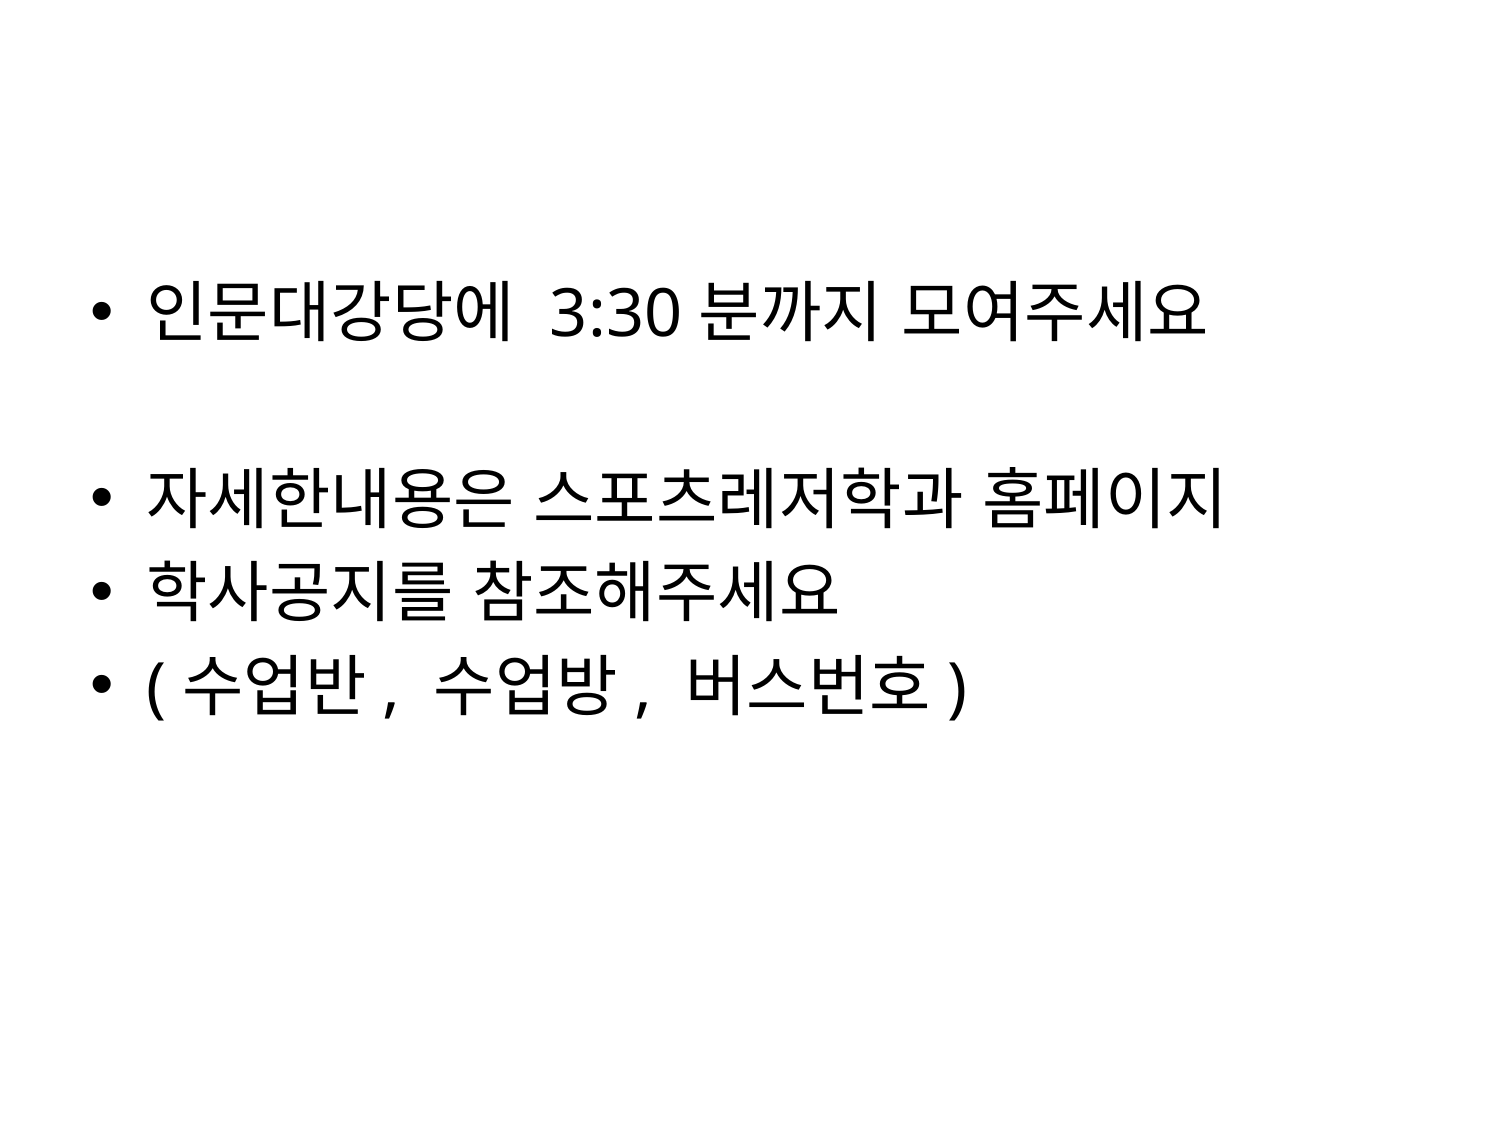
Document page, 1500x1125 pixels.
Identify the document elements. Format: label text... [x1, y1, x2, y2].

list 인문대강당에 3:30분까지 모여주세요 자세한내용은 스포츠레저학과 홈페이지 학사공지를 참조해주세요 (수업반, 수업방, 버스번호) [75, 262, 1425, 1005]
